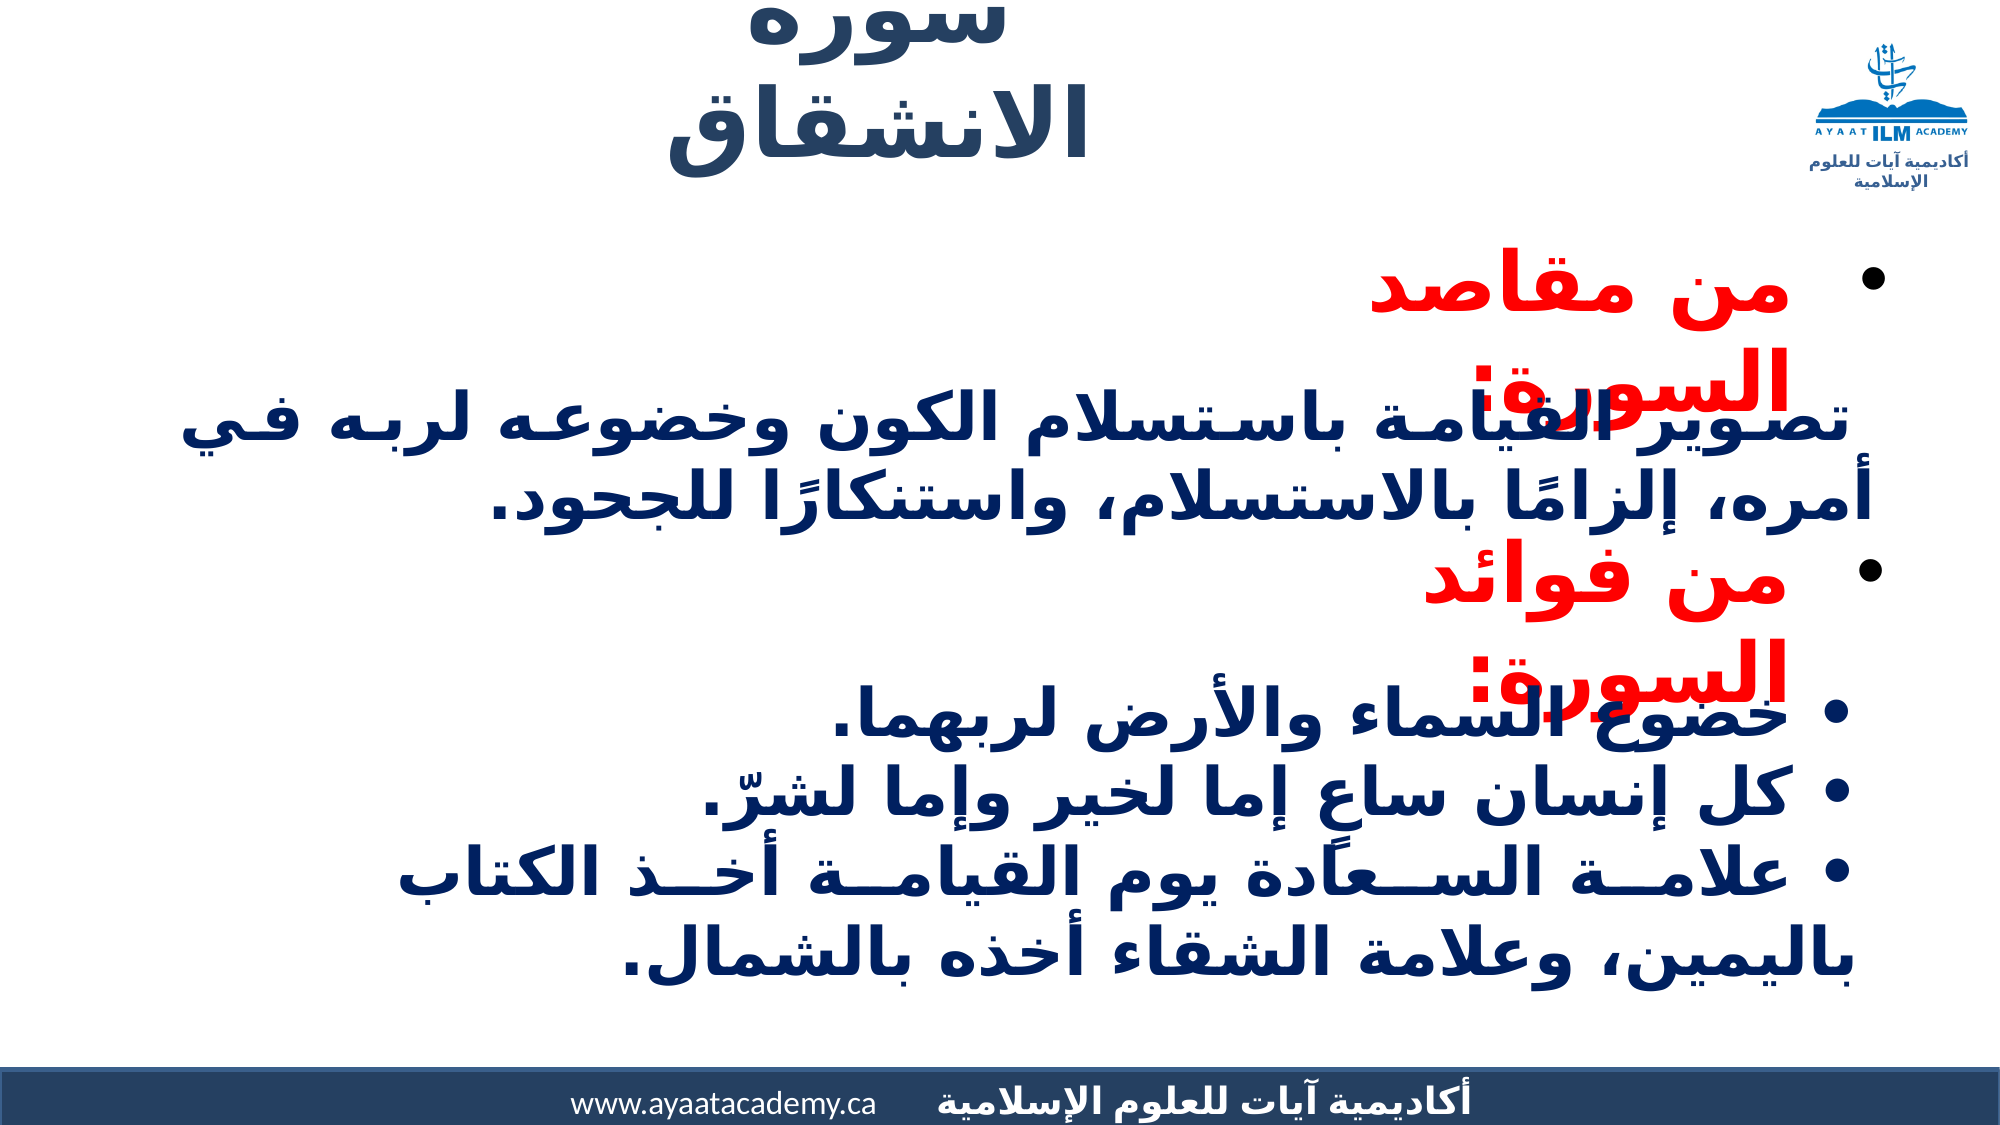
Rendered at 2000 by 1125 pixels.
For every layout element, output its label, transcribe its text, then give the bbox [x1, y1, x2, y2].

text_box سورة الانشقاق [631, 43, 1129, 185]
text_box تصوير القيامة باستسلام الكون وخضوعه لربه في أمره، إلزامًا بالاستسلام، واستنكارًا للجحود. [164, 422, 1891, 541]
text_box من فوائد السورة: [1100, 605, 1901, 727]
text_box من مقاصد السورة: [1081, 315, 1904, 436]
text_box • خضوع السماء والأرض لربهما. • كل إنسان ساعٍ إما لخير وإما لشرّ. • علامة السعادة يوم القيامة أخذ الكتاب باليمين، وعلامة الشقاء أخذه بالشمال. [382, 726, 1875, 997]
text_box أكاديمية آيات للعلوم الإسلامية www.ayaatacademy.ca [0, 1067, 2000, 1125]
text_box أكاديمية آيات للعلوم الإسلامية [1789, 143, 1989, 199]
picture [1808, 30, 1973, 150]
